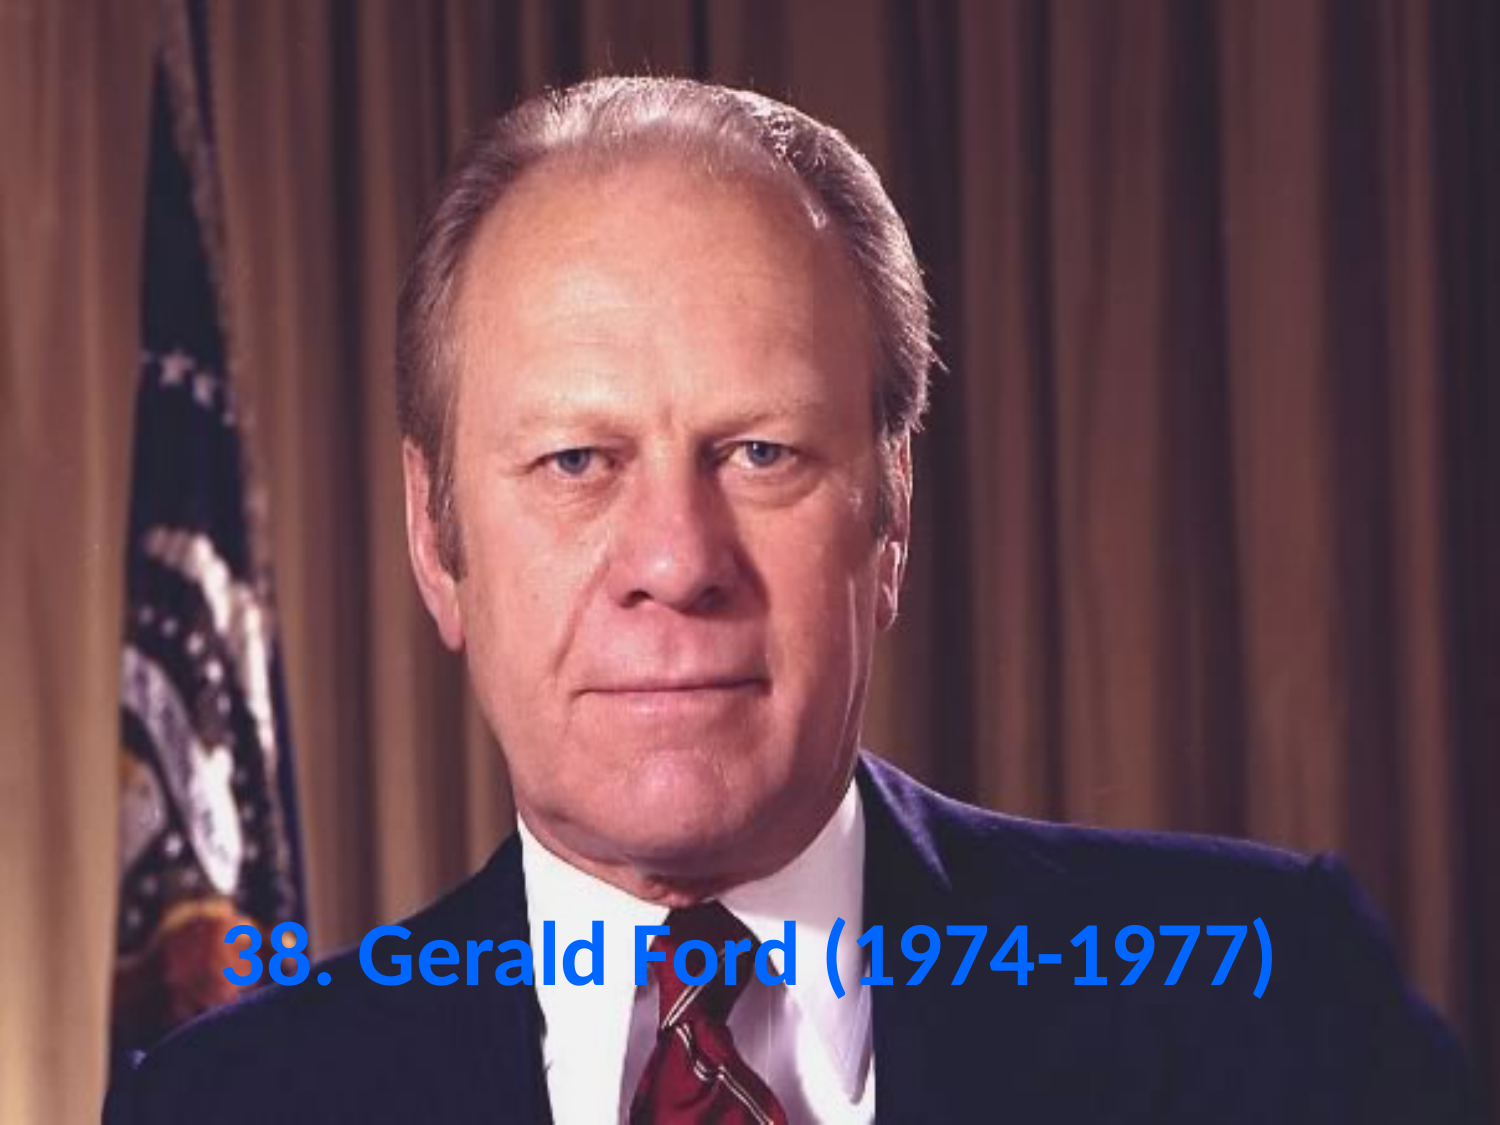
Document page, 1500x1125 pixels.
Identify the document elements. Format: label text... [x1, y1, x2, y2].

text_box 38. Gerald Ford (1974-1977) [22, 868, 1478, 1029]
picture [0, 0, 1500, 1125]
